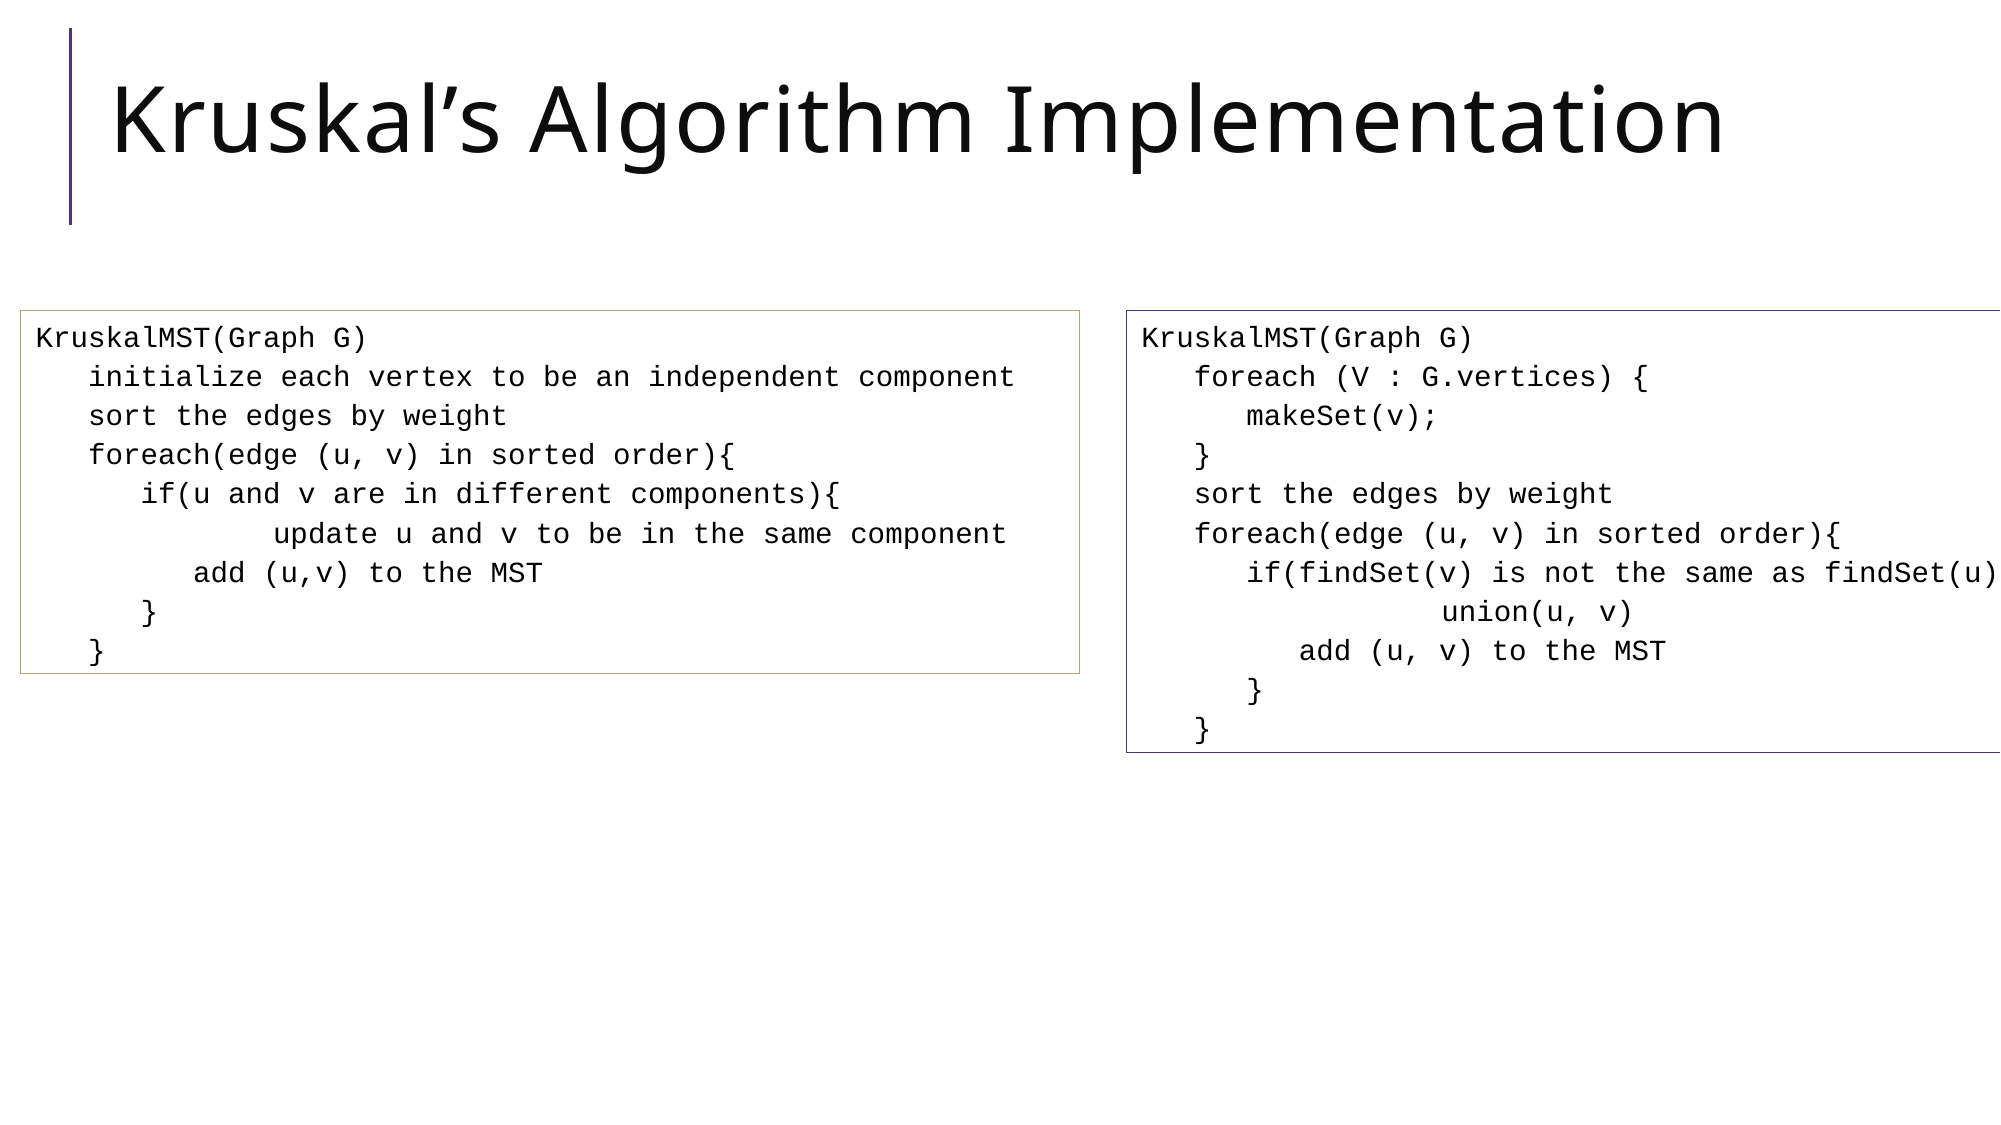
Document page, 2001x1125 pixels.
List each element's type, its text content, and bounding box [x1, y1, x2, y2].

text_box KruskalMST(Graph G) foreach (V : G.vertices) { makeSet(v); } sort the edges by weight foreach(edge (u, v) in sorted order){ if(findSet(v) is not the same as findSet(u)){ union(u, v) add (u, v) to the MST } } [1126, 310, 2000, 753]
text_box KruskalMST(Graph G) initialize each vertex to be an independent component sort the edges by weight foreach(edge (u, v) in sorted order){ if(u and v are in different components){ update u and v to be in the same component add (u,v) to the MST } } [20, 310, 1080, 674]
title Kruskal’s Algorithm Implementation [94, 43, 1930, 210]
